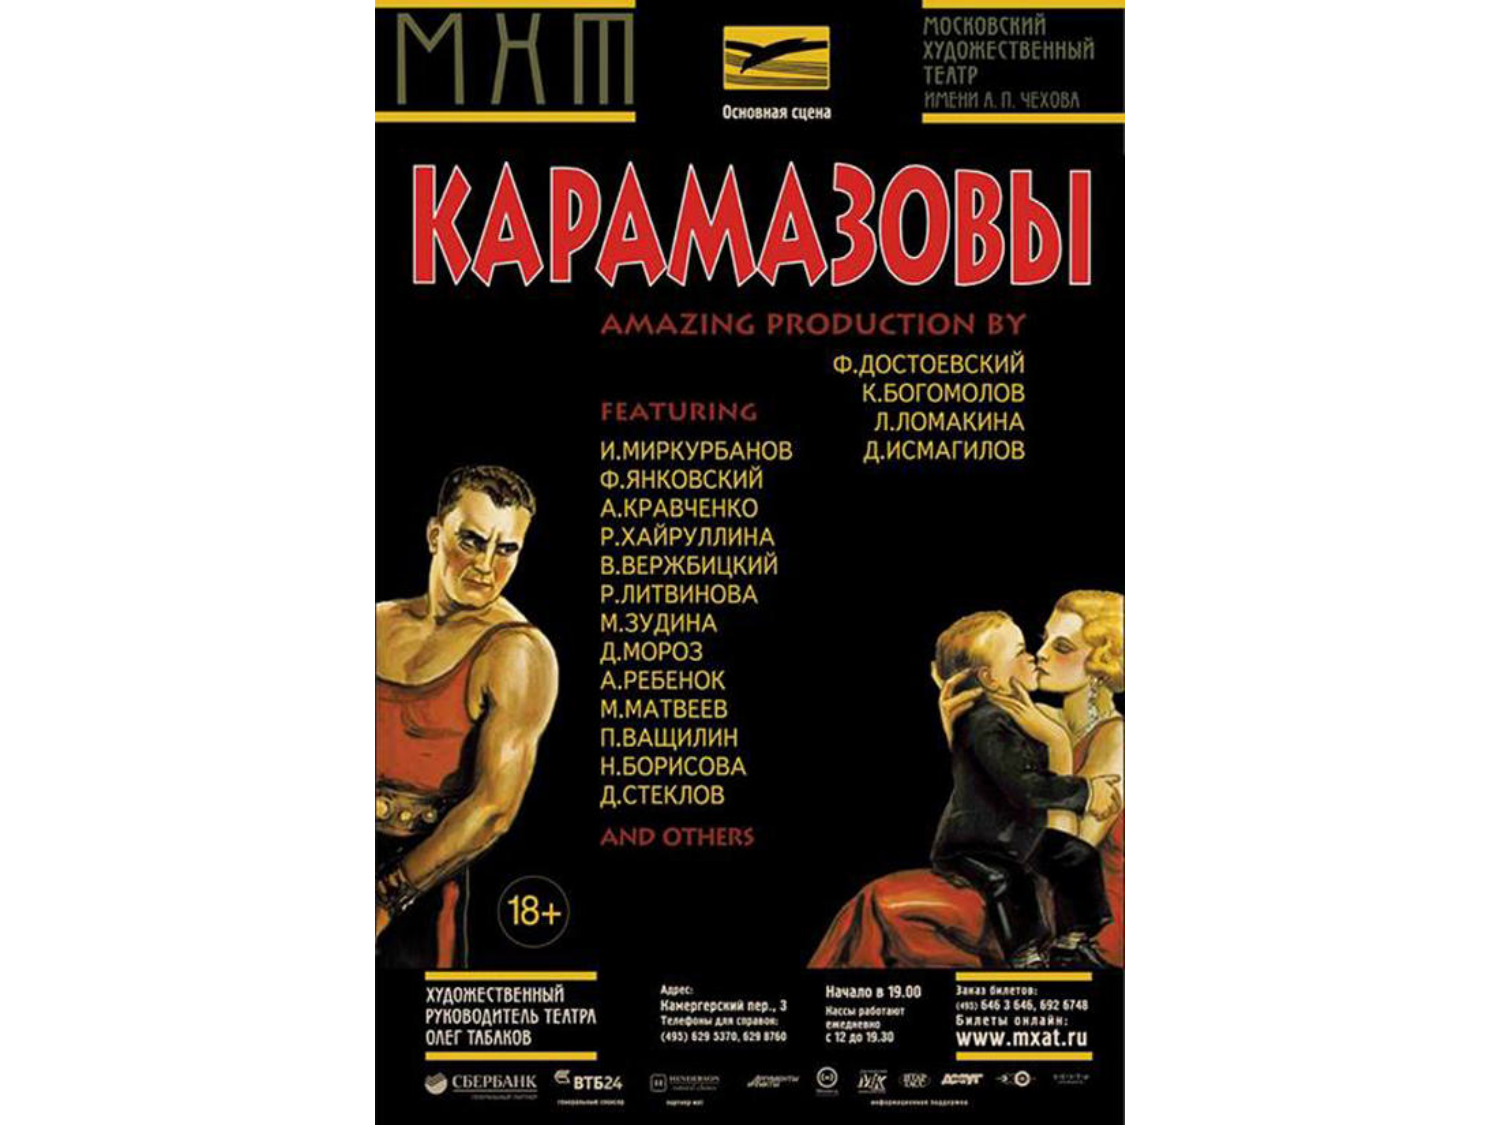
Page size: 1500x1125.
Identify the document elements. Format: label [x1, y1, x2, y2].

picture [374, 0, 1126, 1125]
